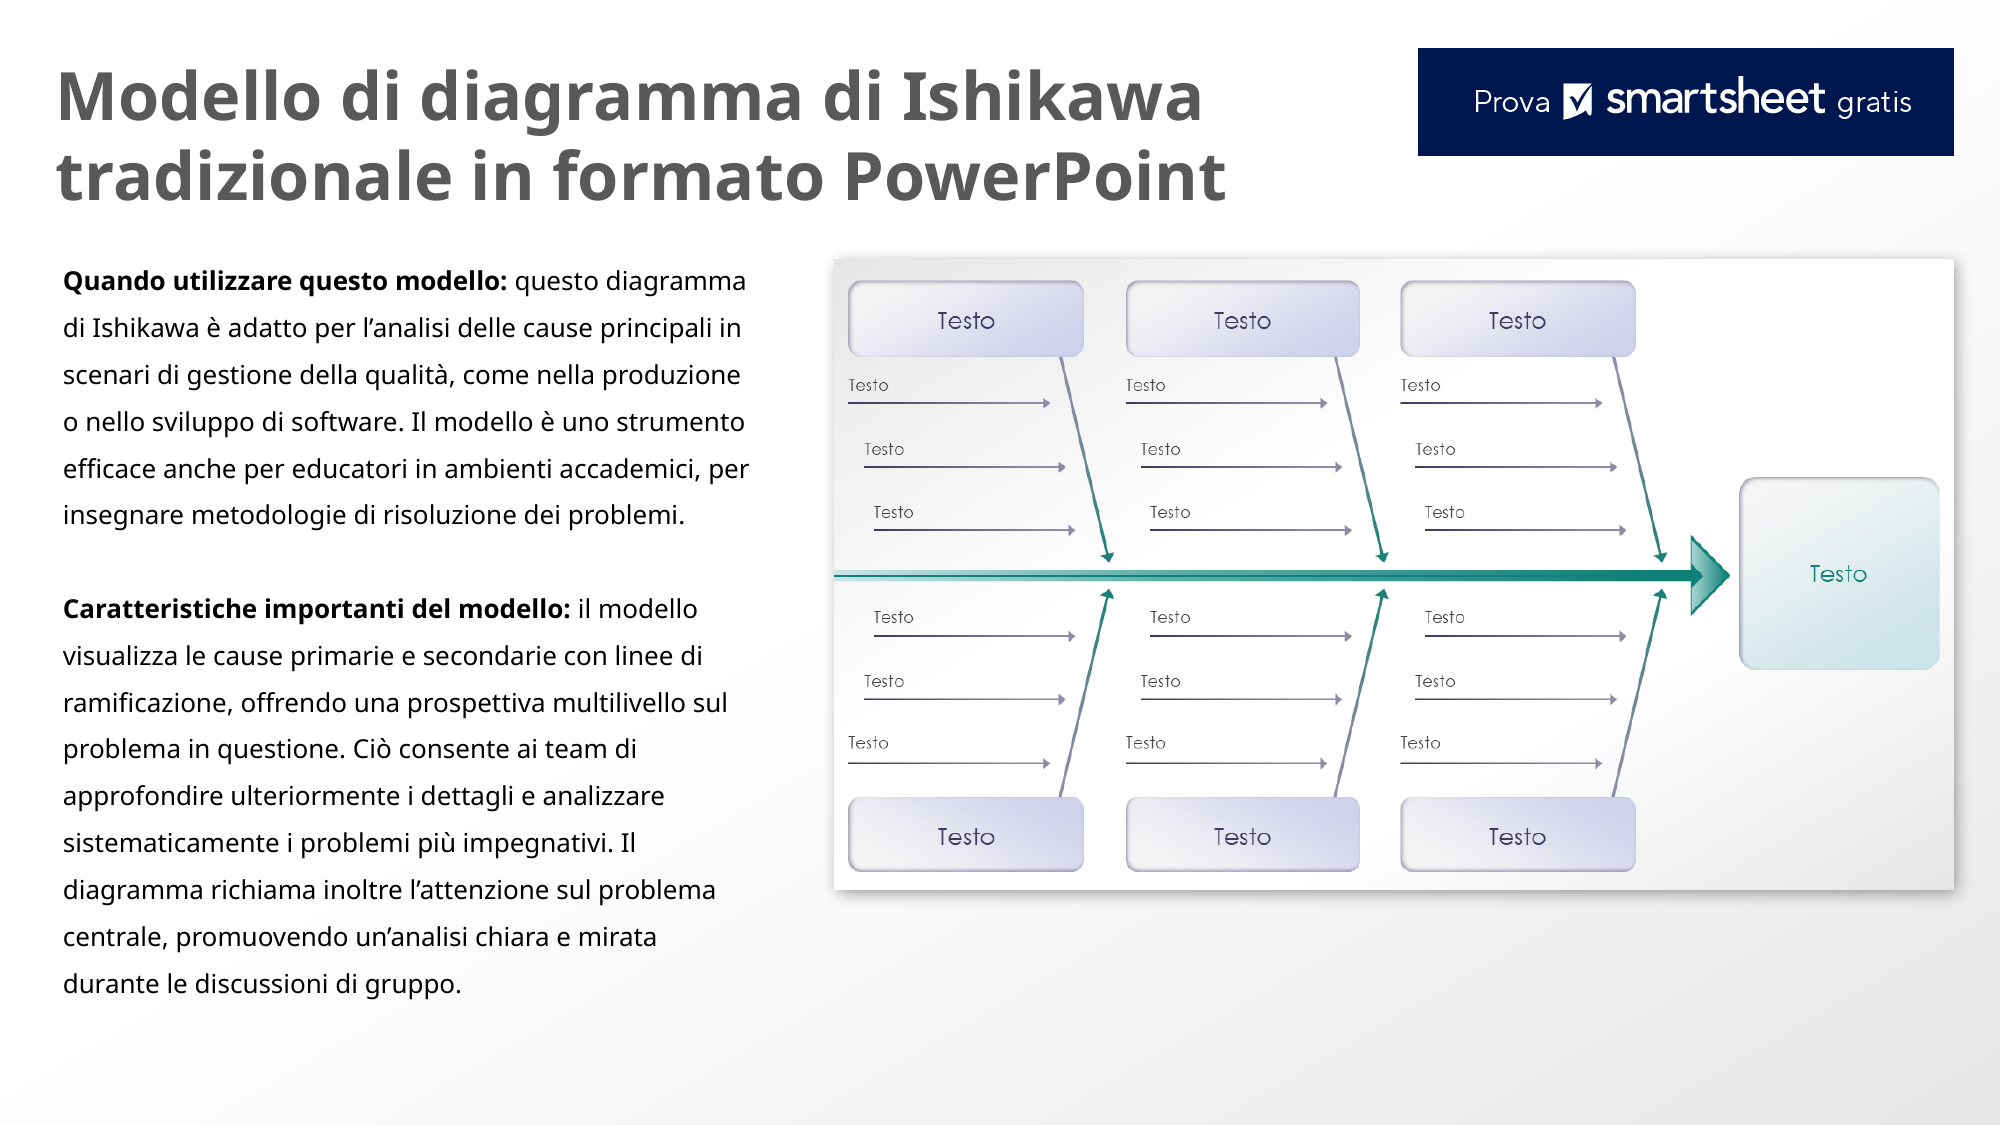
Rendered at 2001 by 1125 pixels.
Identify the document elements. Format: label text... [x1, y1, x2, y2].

picture [834, 259, 1954, 890]
text_box Modello di diagramma di Ishikawa tradizionale in formato PowerPoint [40, 46, 1247, 221]
picture [1418, 48, 1954, 156]
text_box Quando utilizzare questo modello: questo diagramma di Ishikawa è adatto per l’analisi delle cause principali in scenari di gestione della qualità, come nella produzione o nello sviluppo di software. Il modello è uno strumento efficace anche per educatori in ambienti accademici, per insegnare metodologie di risoluzione dei problemi. Caratteristiche importanti del modello: il modello visualizza le cause primarie e secondarie con linee di ramificazione, offrendo una prospettiva multilivello sul problema in questione. Ciò consente ai team di approfondire ulteriormente i dettagli e analizzare sistematicamente i problemi più impegnativi. Il diagramma richiama inoltre l’attenzione sul problema centrale, promuovendo un’analisi chiara e mirata durante le discussioni di gruppo. [48, 241, 770, 1006]
